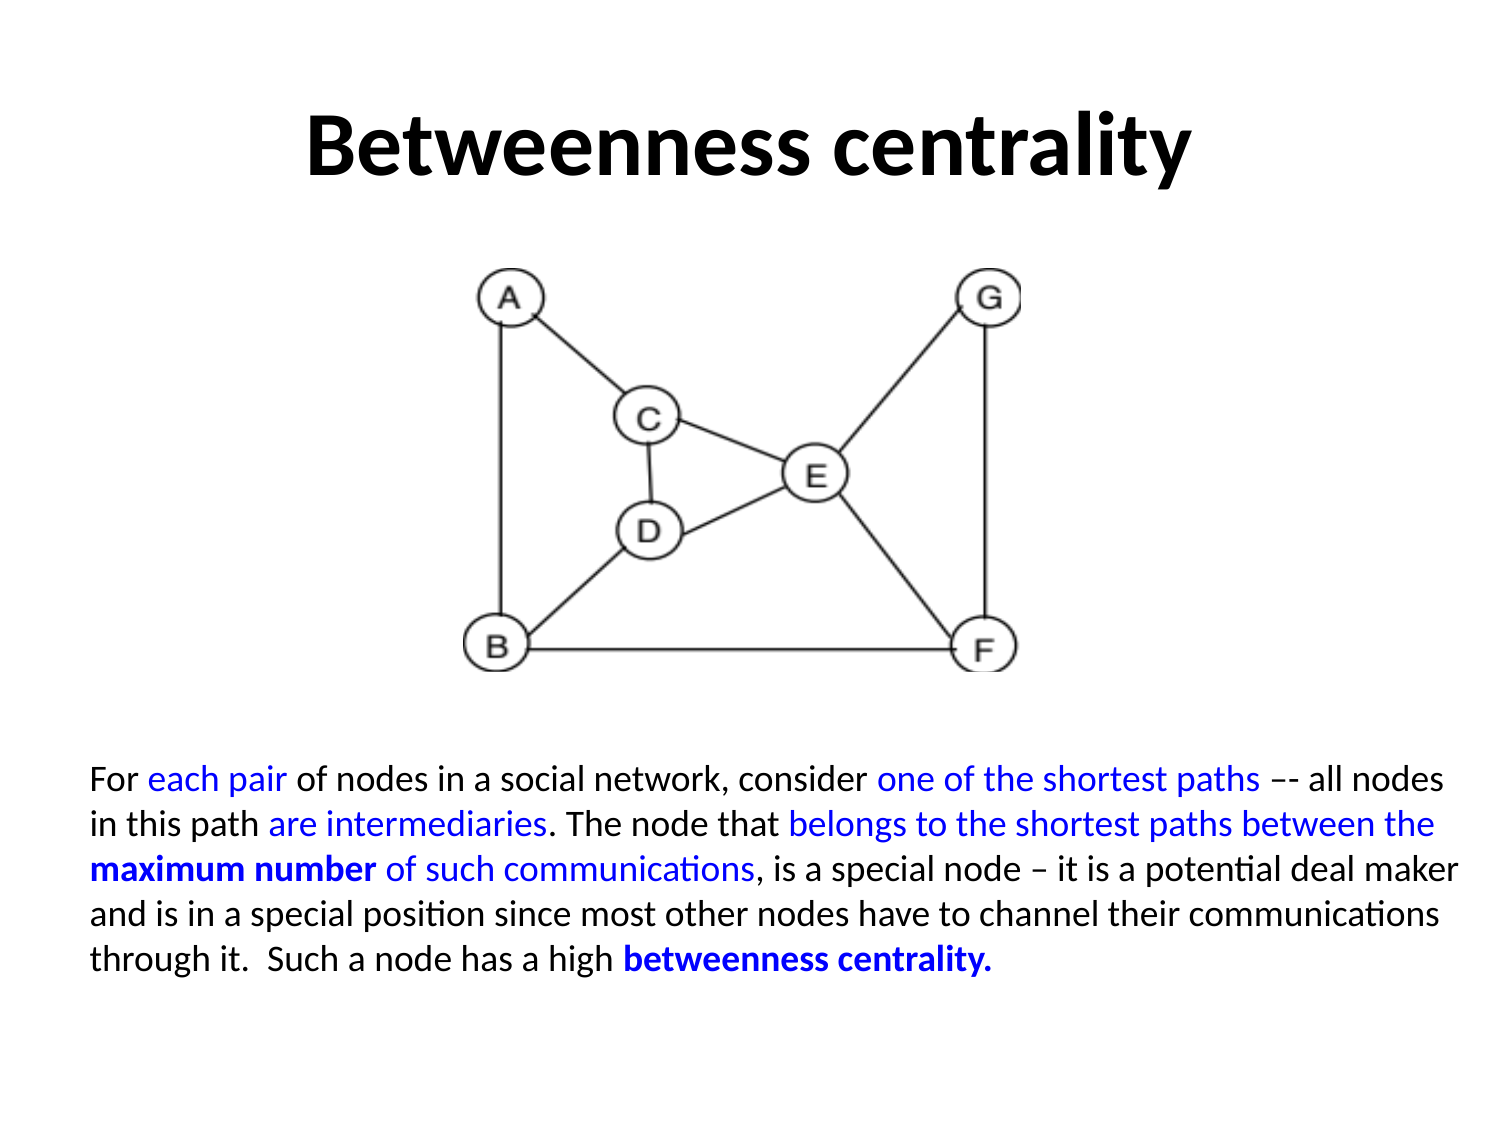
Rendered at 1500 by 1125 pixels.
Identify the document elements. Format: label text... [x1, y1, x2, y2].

picture [462, 268, 1022, 672]
title Betweenness centrality [75, 45, 1425, 233]
text_box For each pair of nodes in a social network, consider one of the shortest paths –- all nodes in this path are intermediaries. The node that belongs to the shortest paths between the maximum number of such communications, is a special node – it is a potential deal maker and is in a special position since most other nodes have to channel their communications through it. Such a node has a high betweenness centrality. [74, 746, 1484, 987]
